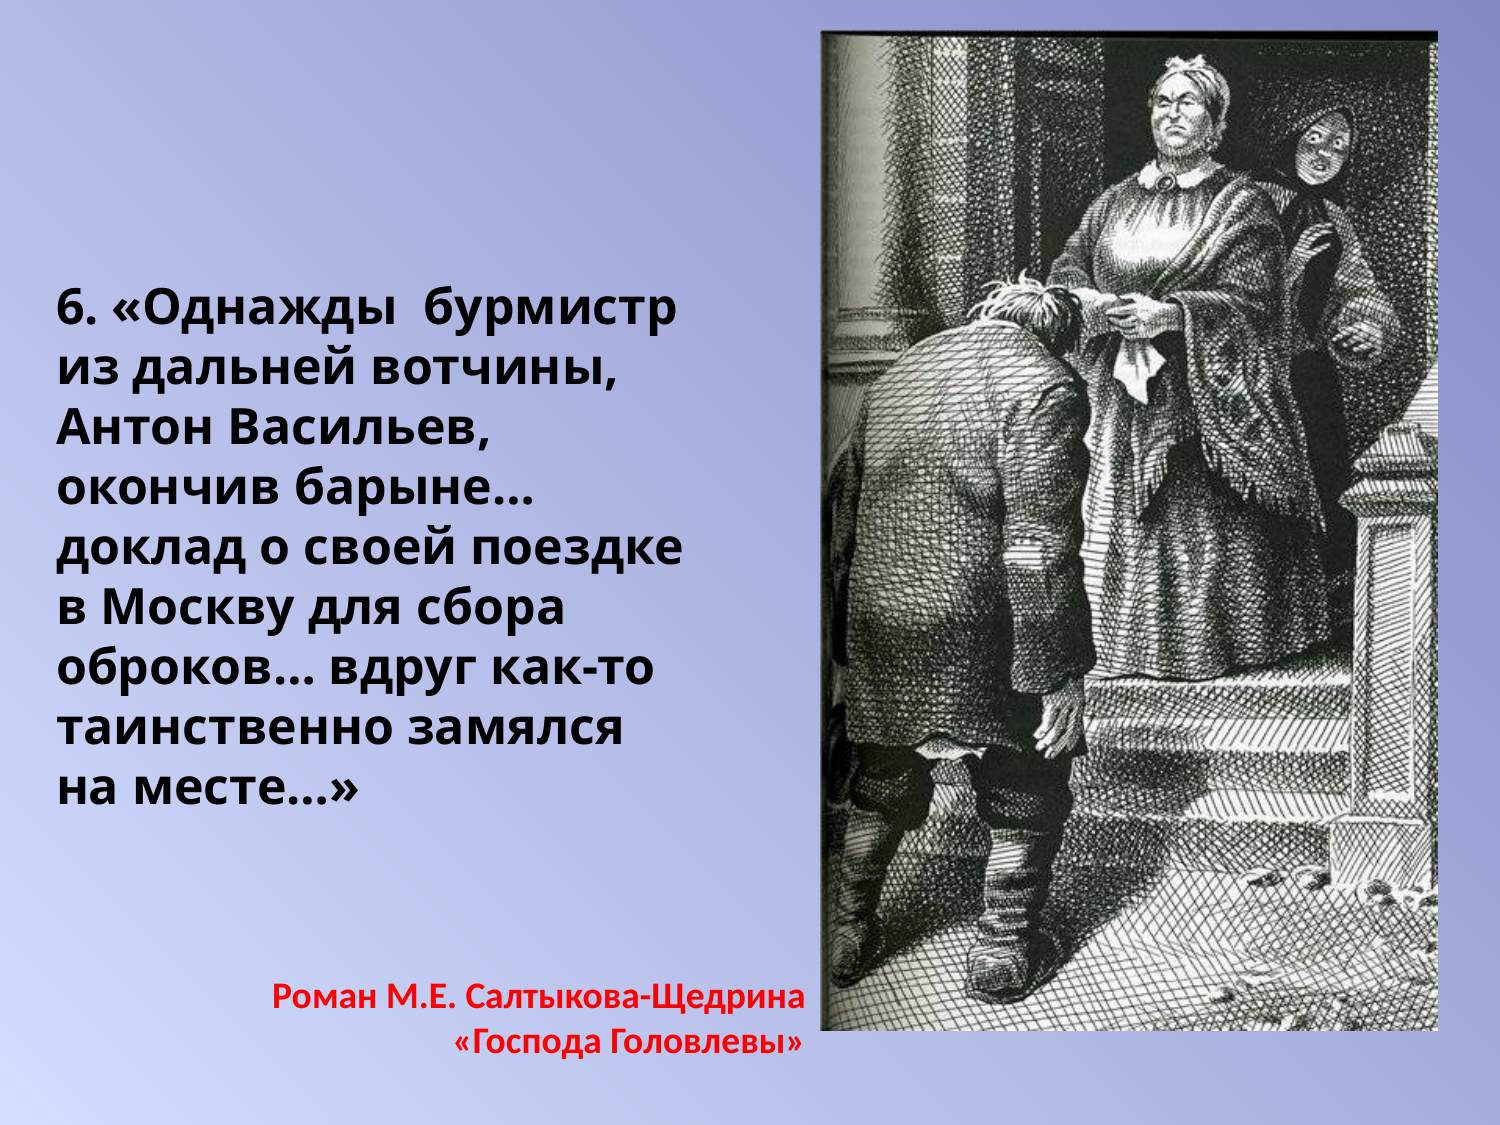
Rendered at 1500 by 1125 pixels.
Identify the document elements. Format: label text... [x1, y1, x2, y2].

picture [820, 30, 1439, 1032]
text_box 6. «Однажды бурмистр из дальней вотчины, Антон Васильев, окончив барыне… доклад о своей поездке в Москву для сбора оброков… вдруг как-то таинственно замялся на месте…» [41, 267, 703, 822]
text_box Роман М.Е. Салтыкова-Щедрина «Господа Головлевы» [112, 964, 821, 1069]
